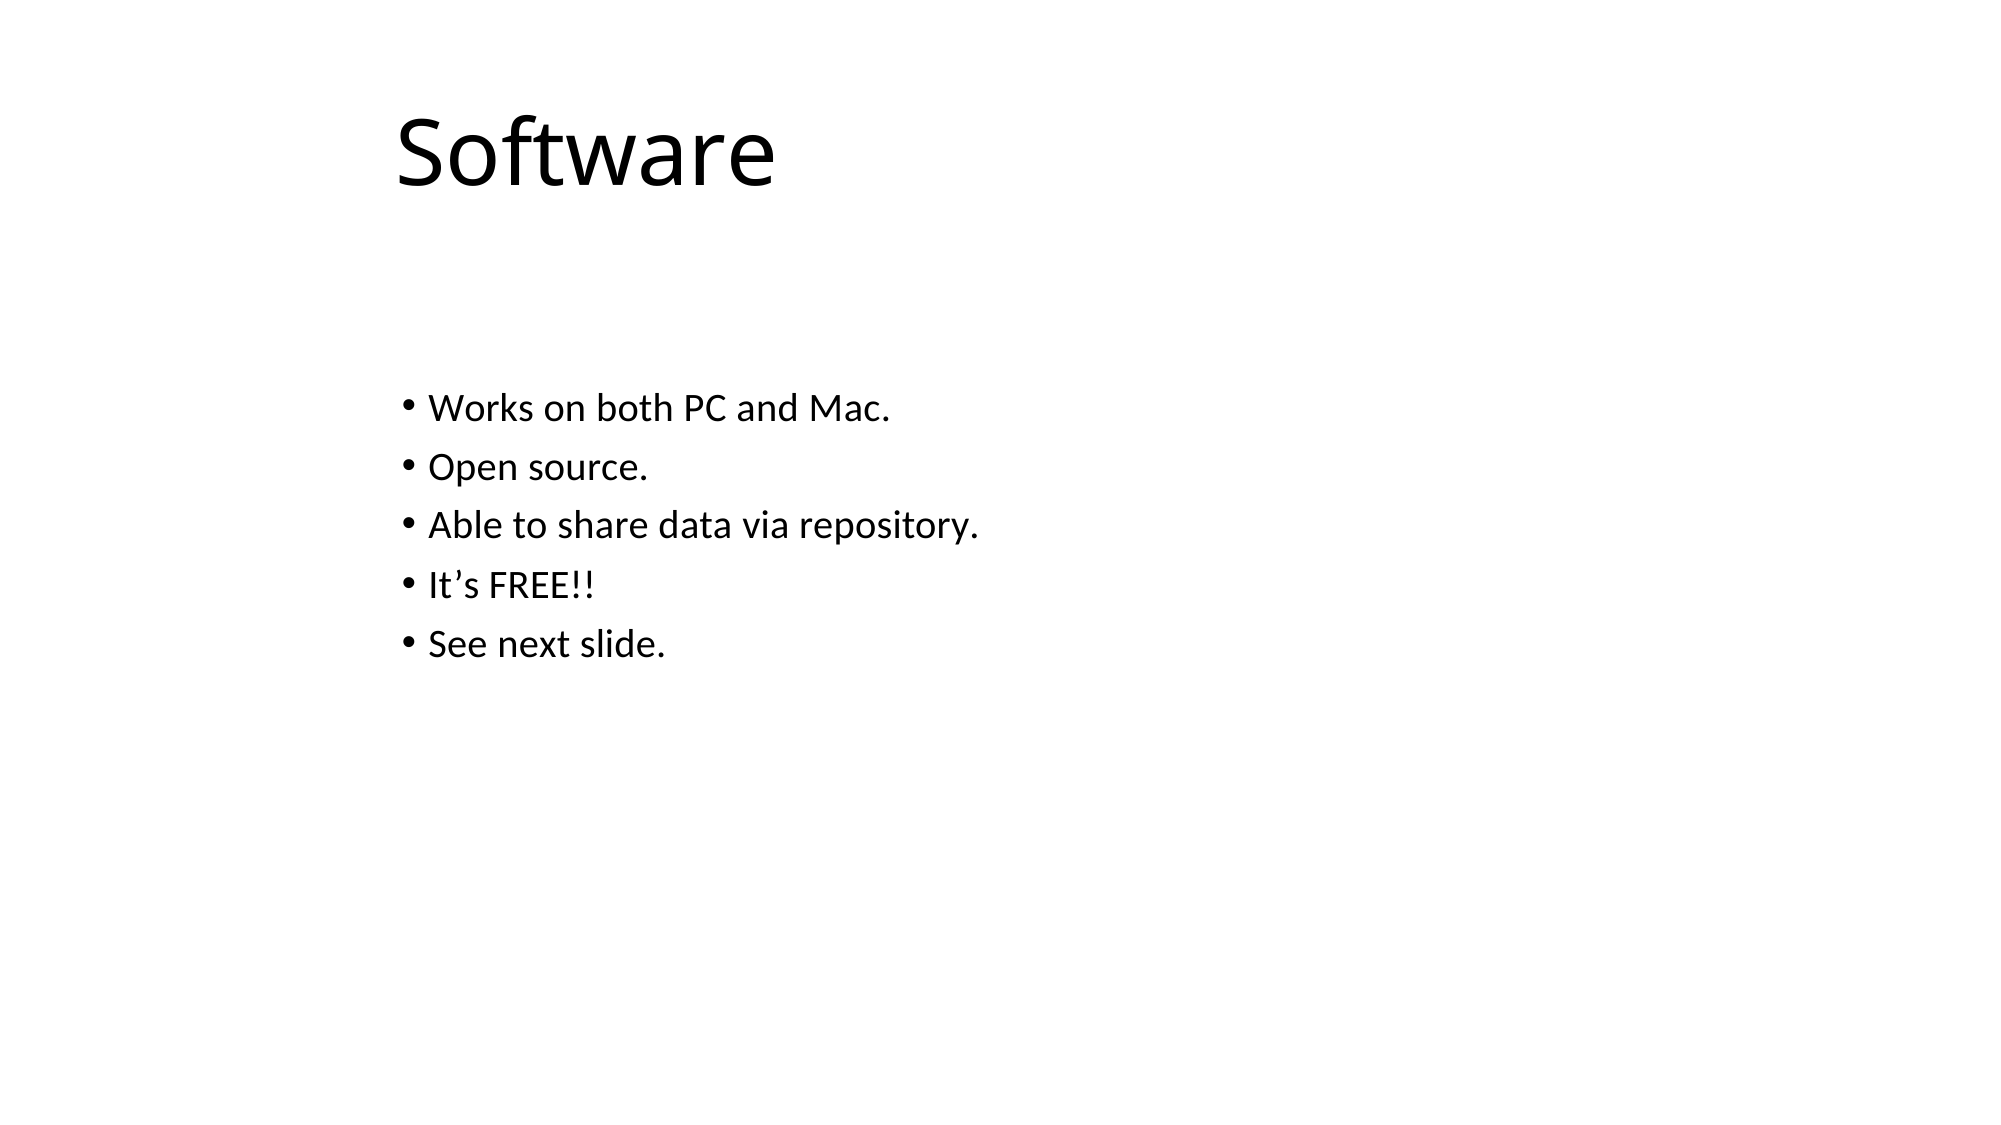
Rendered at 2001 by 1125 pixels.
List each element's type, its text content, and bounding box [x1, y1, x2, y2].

text_box Works on both PC and Mac. Open source. Able to share data via repository. It’s FREE!! See next slide. [399, 380, 981, 666]
title Software [393, 54, 1916, 243]
